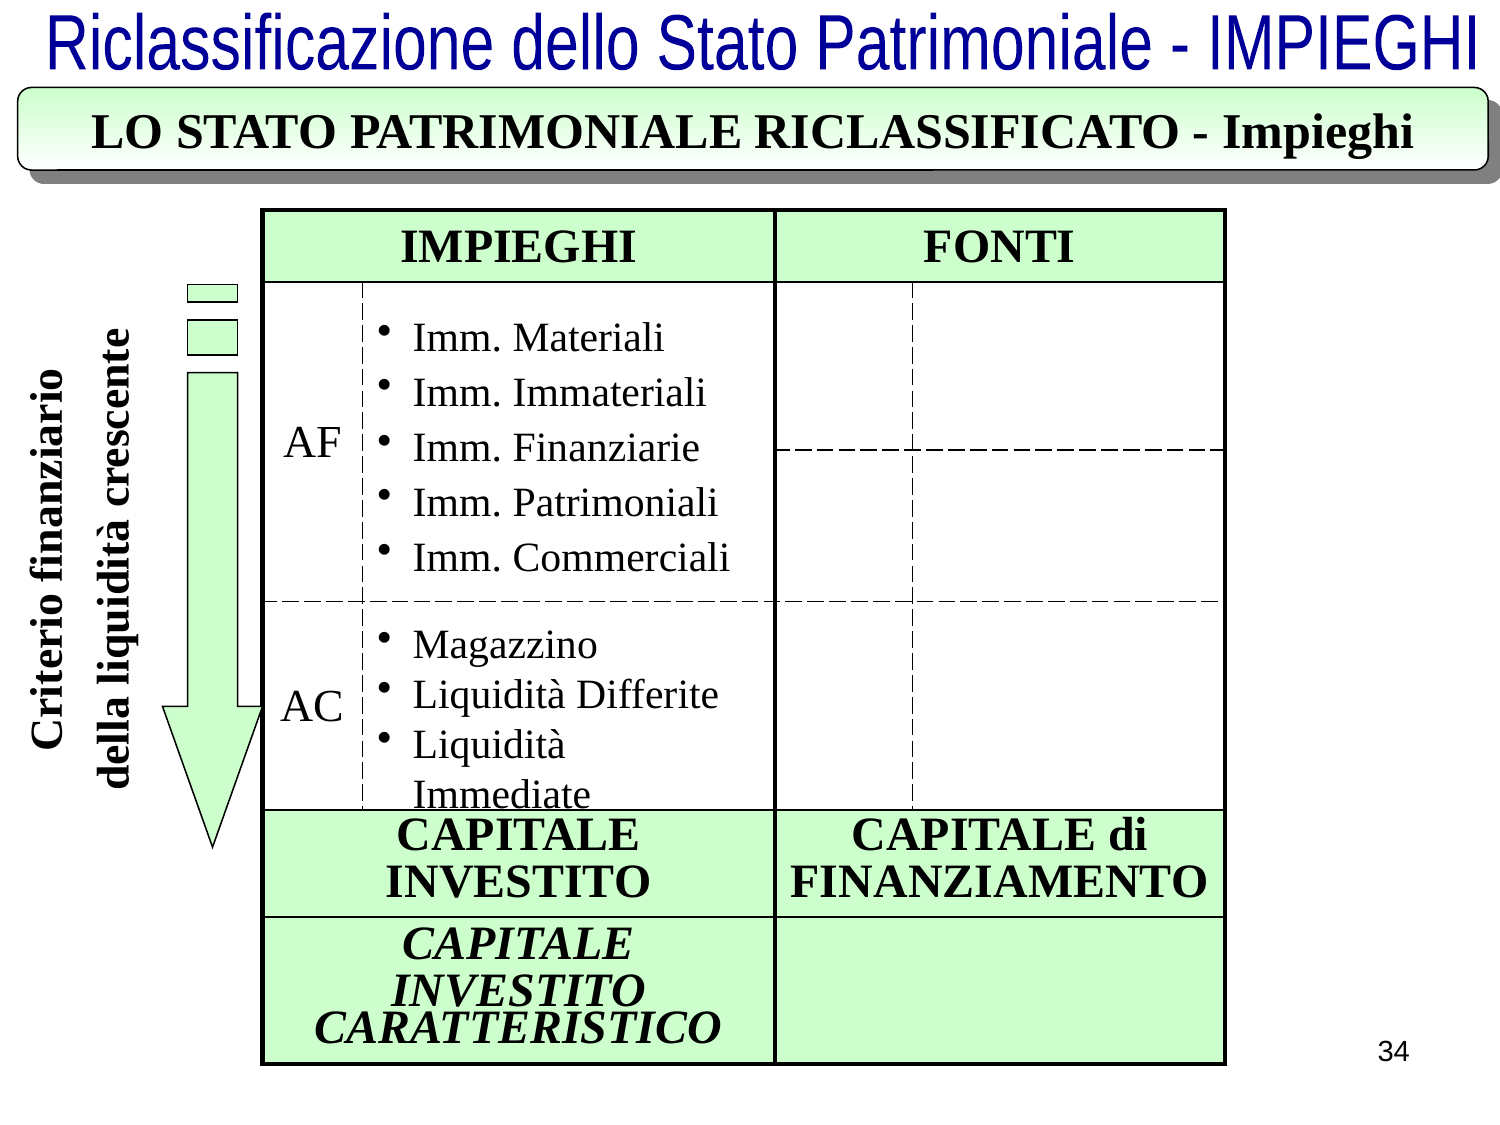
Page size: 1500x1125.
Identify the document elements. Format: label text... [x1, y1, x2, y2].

table_header FONTI [777, 212, 1223, 281]
text_box Magazzino Liquidità Differite Liquidità Immediate [362, 609, 763, 825]
table_cell [777, 283, 912, 450]
text_box Criterio finanziario della liquidità crescente [19, 209, 145, 910]
table_cell [777, 602, 912, 809]
table_cell CAPITALE INVESTITO CARATTERISTICO [265, 918, 773, 1062]
table_cell CAPITALE di FINANZIAMENTO [777, 811, 1223, 916]
table_cell [912, 450, 1223, 602]
table_cell [777, 918, 1223, 1062]
table_header IMPIEGHI [265, 212, 773, 281]
table_cell [912, 283, 1223, 450]
text_box [162, 372, 263, 848]
table_cell CAPITALE INVESTITO [265, 811, 773, 916]
table_cell [362, 602, 773, 809]
text_box [187, 284, 238, 303]
slide_number 34 [1074, 1024, 1425, 1103]
text_box Imm. Materiali Imm. Immateriali Imm. Finanziarie Imm. Patrimoniali Imm. Commerciali [362, 297, 763, 588]
table_cell AC [265, 602, 362, 809]
table_cell AF [265, 283, 362, 602]
text_box LO STATO PATRIMONIALE RICLASSIFICATO - Impieghi [17, 87, 1489, 171]
table_cell [912, 602, 1223, 809]
table_cell [363, 283, 773, 602]
text_box [187, 319, 238, 355]
table_cell [777, 450, 912, 602]
